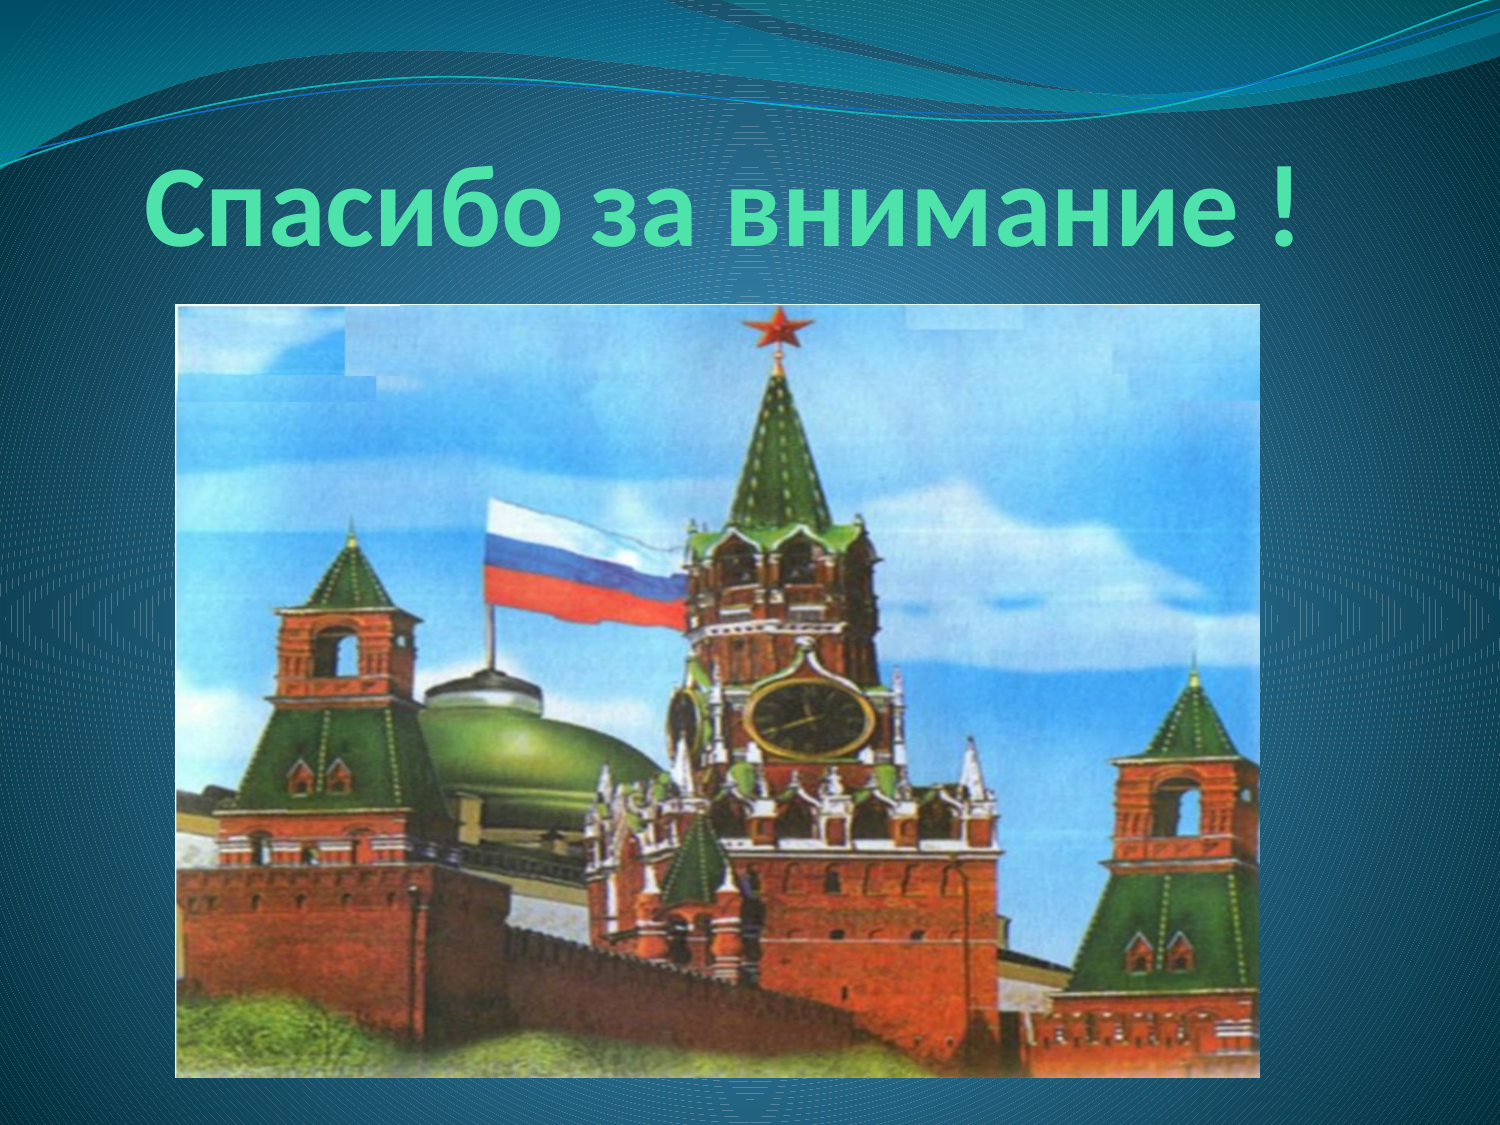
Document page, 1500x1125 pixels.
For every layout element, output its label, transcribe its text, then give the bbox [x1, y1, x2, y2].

title Спасибо за внимание ! [86, 35, 1362, 270]
picture [175, 304, 1260, 1079]
